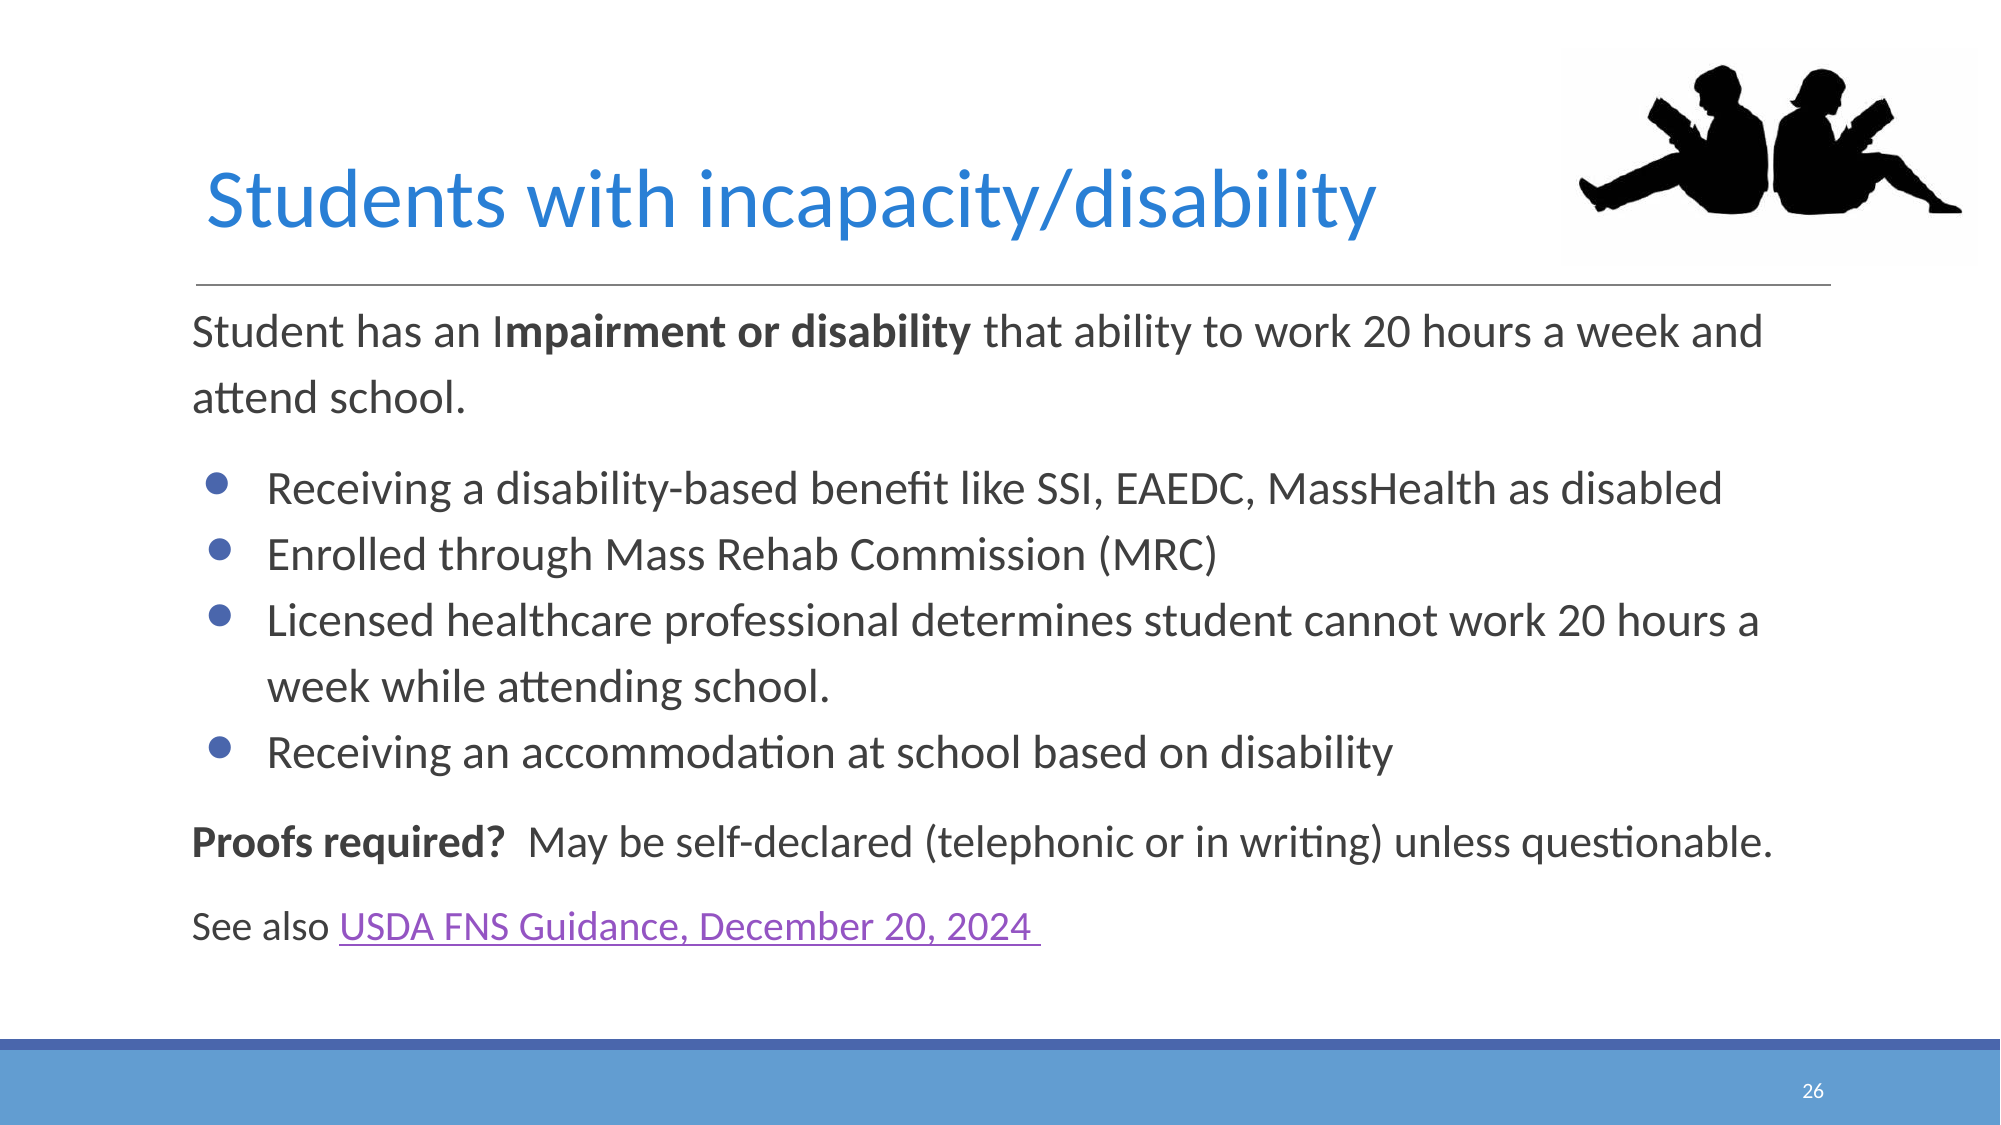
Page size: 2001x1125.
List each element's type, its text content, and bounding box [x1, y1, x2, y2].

slide_number ‹#› [1624, 1059, 1840, 1120]
title Students with incapacity/disability [191, 93, 1555, 253]
list Student has an Impairment or disability that ability to work 20 hours a week and attend school. Receiving a disability-based benefit like SSI, EAEDC, MassHealth as disabled Enrolled through Mass Rehab Commission (MRC) Licensed healthcare professional determines student cannot work 20 hours a week while attending school. Receiving an accommodation at school based on disability Proofs required? May be self-declared (telephonic or in writing) unless questionable. See also USDA FNS Guidance, December 20, 2024 [191, 283, 1809, 1034]
picture [1561, 48, 1979, 267]
